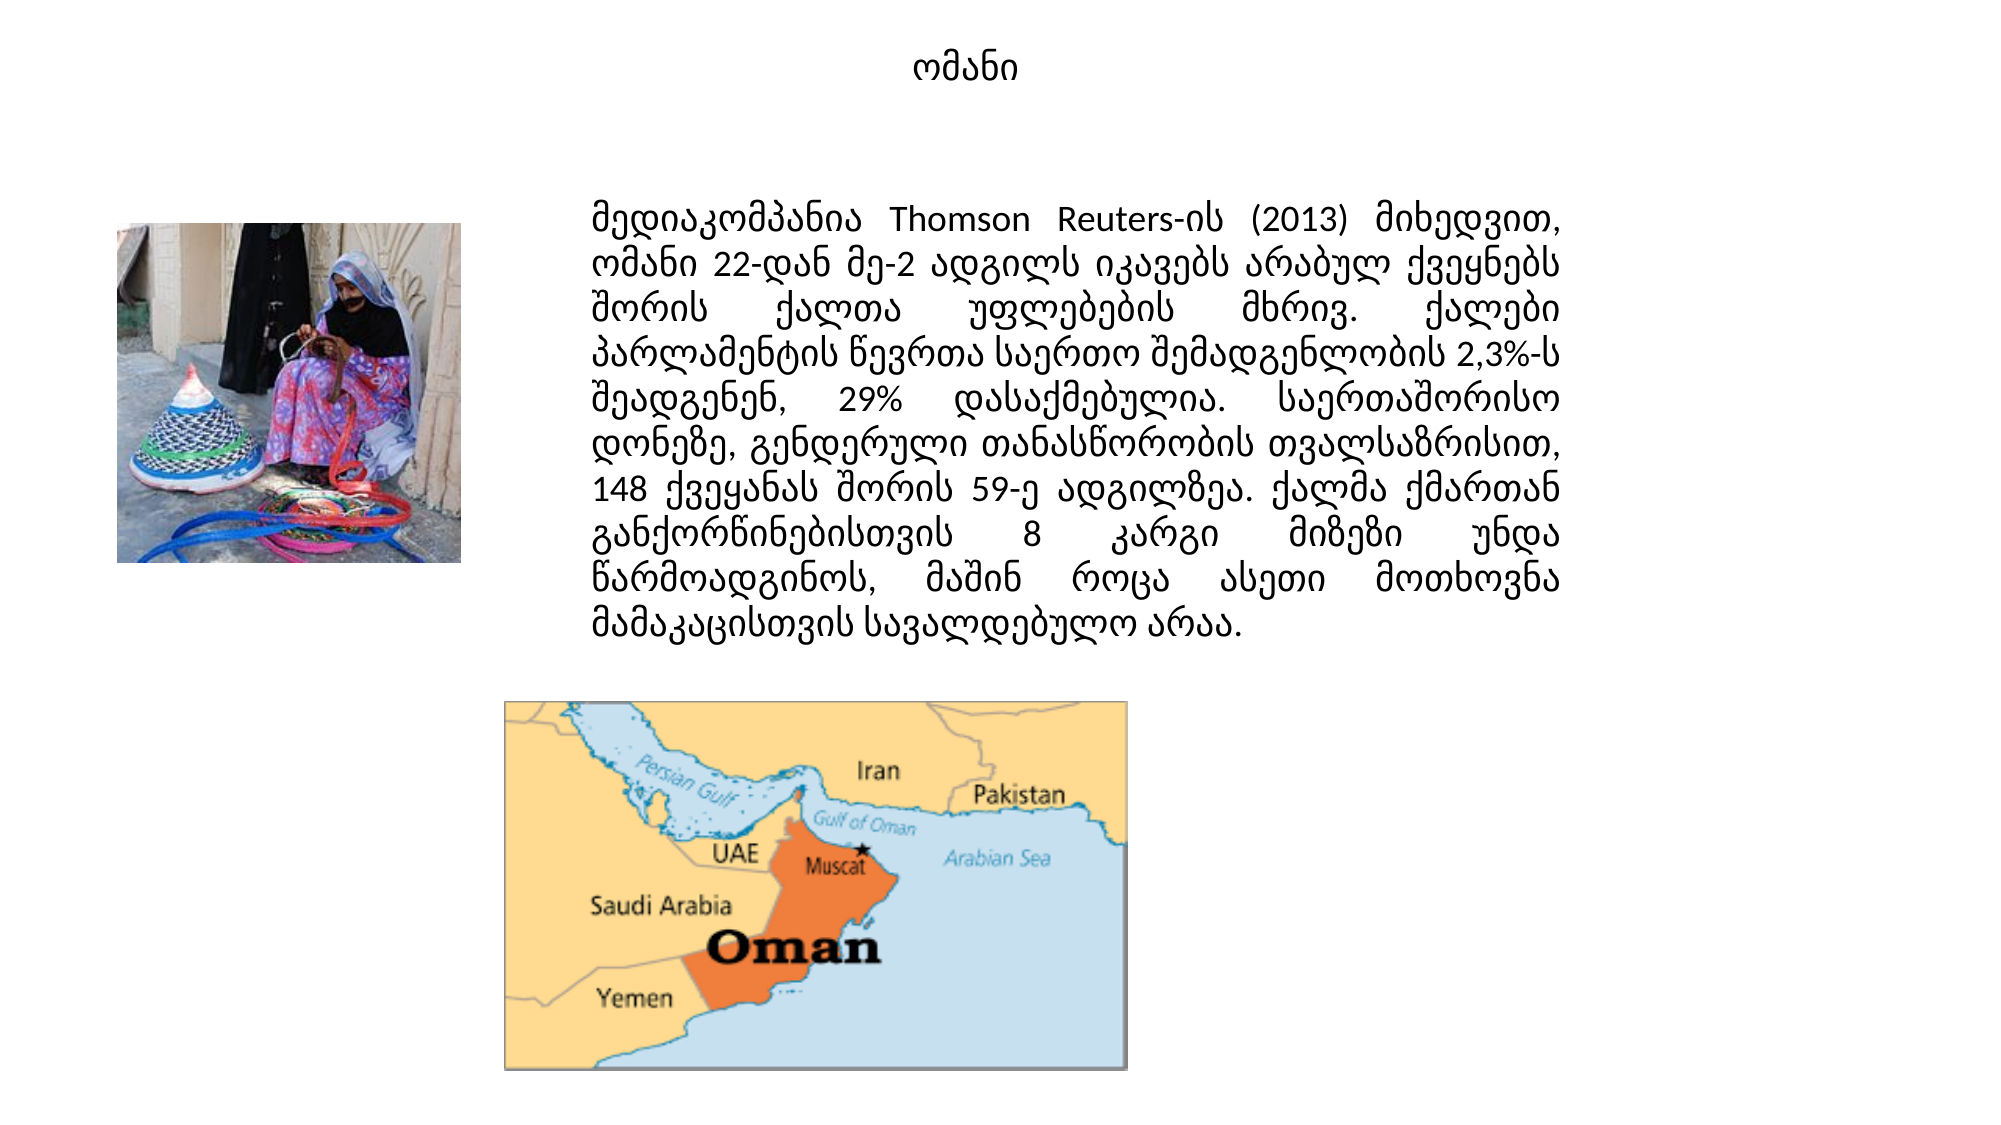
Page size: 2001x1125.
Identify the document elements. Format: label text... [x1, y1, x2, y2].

picture [504, 701, 1128, 1072]
text_box ომანი [897, 35, 1898, 96]
text_box მედიაკომპანია Thomson Reuters-ის (2013) მიხედვით, ომანი 22-დან მე-2 ადგილს იკავებს არაბულ ქვეყნებს შორის ქალთა უფლებების მხრივ. ქალები პარლამენტის წევრთა საერთო შემადგენლობის 2,3%-ს შეადგენენ, 29% დასაქმებულია. საერთაშორისო დონეზე, გენდერული თანასწორობის თვალსაზრისით, 148 ქვეყანას შორის 59-ე ადგილზეა. ქალმა ქმართან განქორწინებისთვის 8 კარგი მიზეზი უნდა წარმოადგინოს, მაშინ როცა ასეთი მოთხოვნა მამაკაცისთვის სავალდებულო არაა. [576, 186, 1577, 652]
picture [117, 223, 461, 563]
